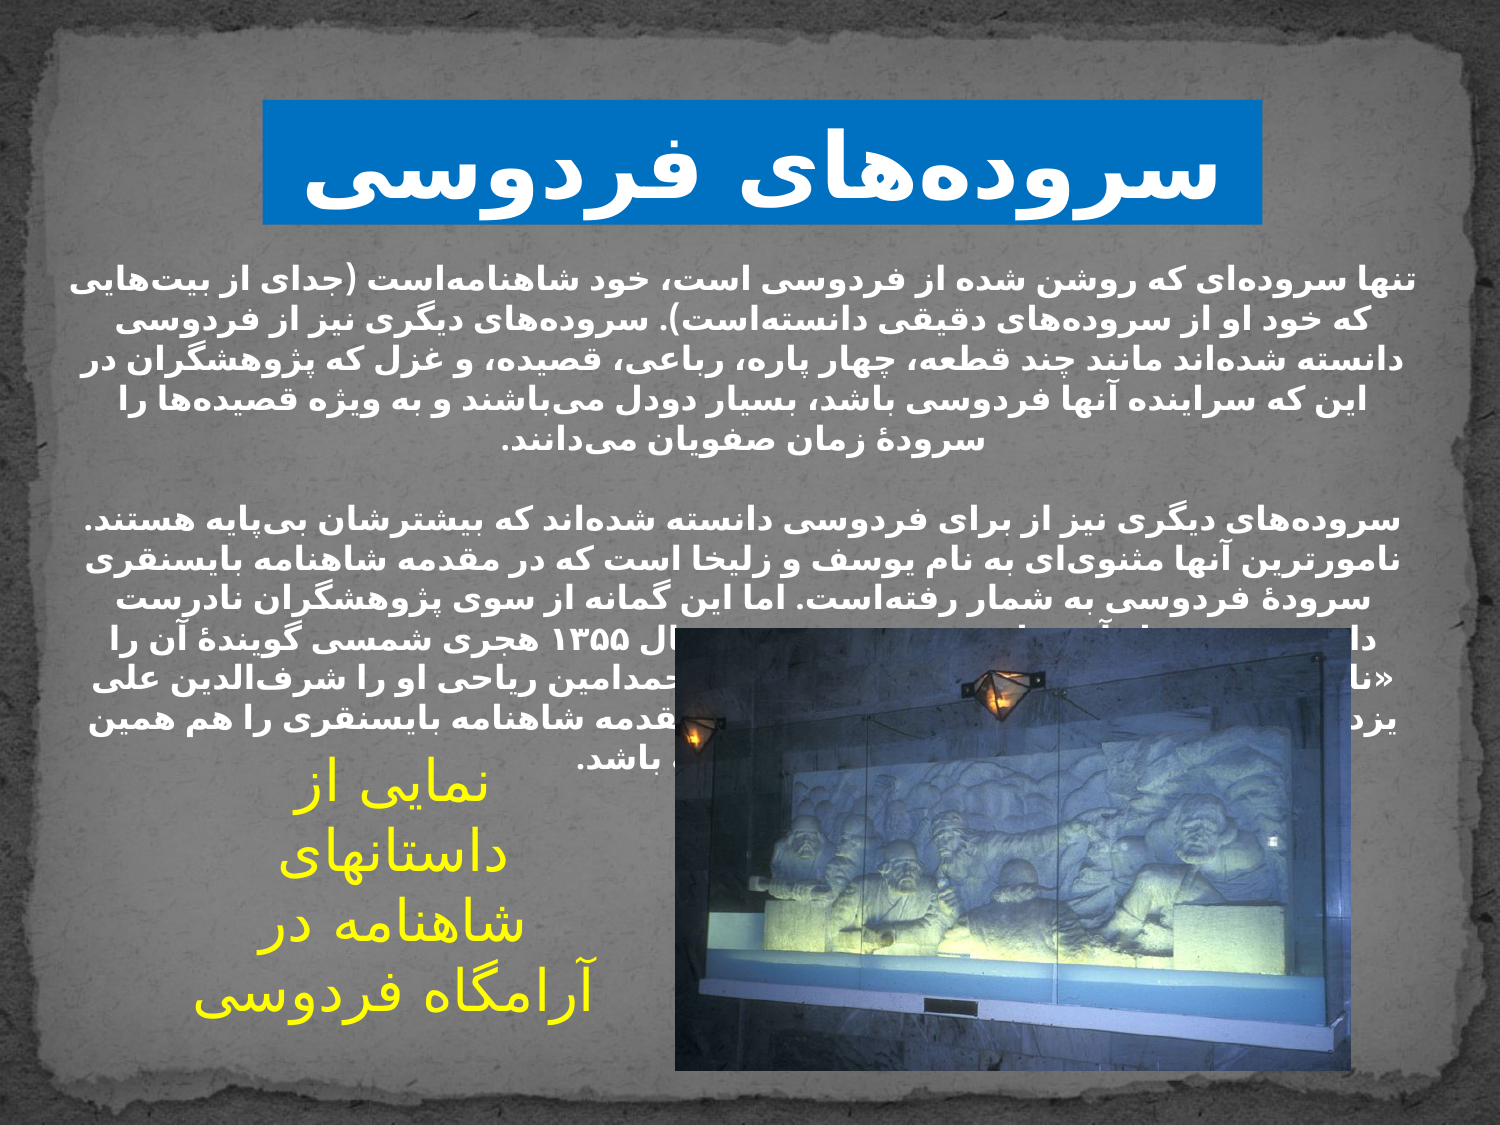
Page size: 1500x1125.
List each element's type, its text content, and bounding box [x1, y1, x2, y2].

text_box سروده‌های فردوسی [262, 99, 1263, 225]
text_box تنها سروده‌ای که روشن شده از فردوسی است، خود شاهنامه‌است (جدای از بیت‌هایی که خود او از سروده‌های دقیقی دانسته‌است). سروده‌های دیگری نیز از فردوسی دانسته شده‌اند مانند چند قطعه، چهار پاره، رباعی، قصیده، و غزل که پژوهشگران در این که سراینده آنها فردوسی باشد، بسیار دودل می‌باشند و به ویژه قصیده‌ها را سرودهٔ زمان صفویان می‌دانند. سروده‌های دیگری نیز از برای فردوسی دانسته شده‌اند که بیشترشان بی‌پایه هستند. نامورترین آنها مثنوی‌ای به نام یوسف و زلیخا است که در مقدمه شاهنامه بایسنقری سرودهٔ فردوسی به شمار رفته‌است. اما این گمانه از سوی پژوهشگران نادرست دانسته شده و از آن میان مجتبی مینوی در سال ۱۳۵۵ هجری شمسی گویندهٔ آن را «ناظم بیمایه‌ای به نام شمسی» یافته‌است. محمدامین ریاحی او را شرف‌الدین علی یزدی دانسته‌است و بر این باور بوده‌است که مقدمه شاهنامه بایسنقری را هم همین نویسنده نوشته باشد. [50, 249, 1438, 784]
text_box نمایی از داستانهای شاهنامه در آرامگاه فردوسی [162, 736, 625, 1031]
picture [675, 628, 1351, 1071]
